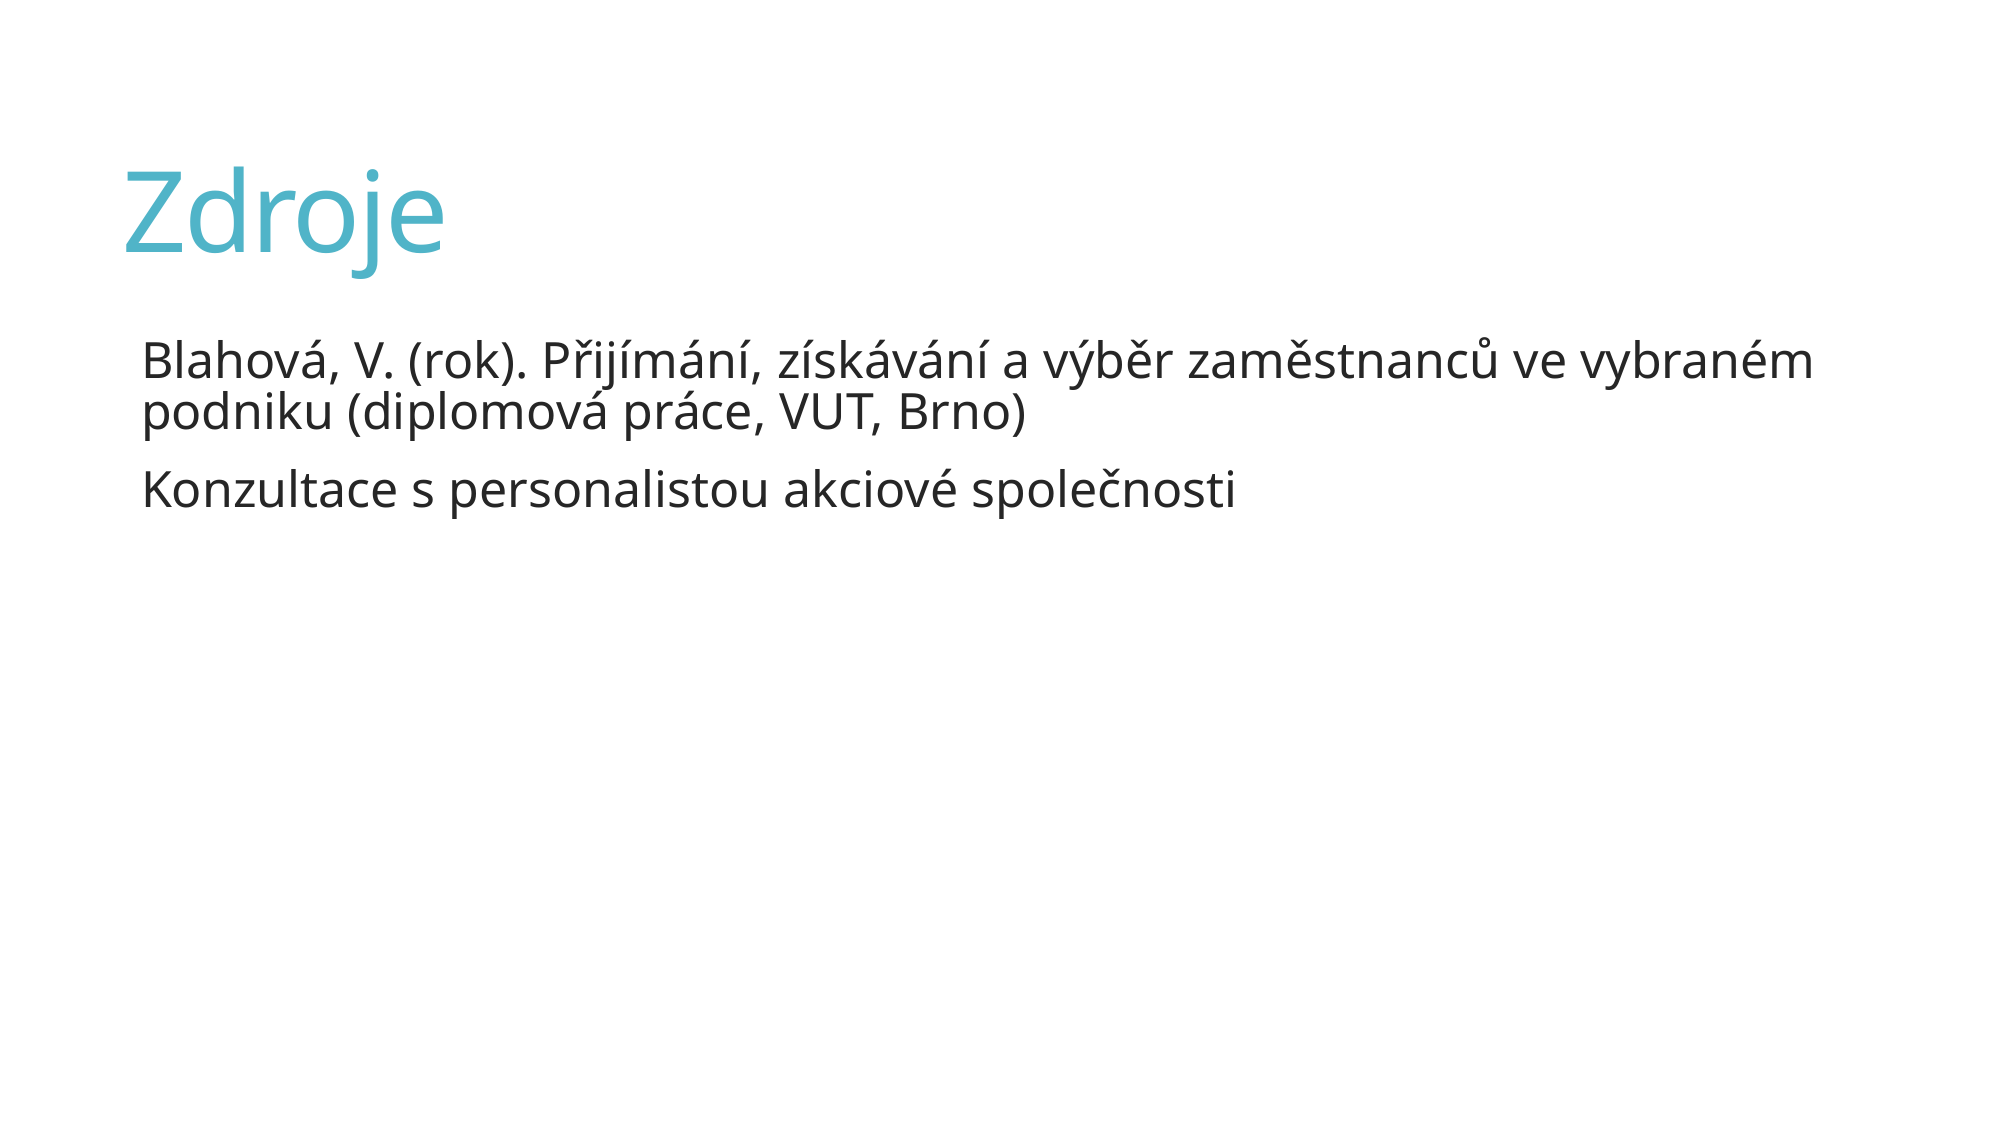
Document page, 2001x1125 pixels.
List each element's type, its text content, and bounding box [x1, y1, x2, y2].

list Blahová, V. (rok). Přijímání, získávání a výběr zaměstnanců ve vybraném podniku (diplomová práce, VUT, Brno) Konzultace s personalistou akciové společnosti [111, 329, 1876, 948]
title Zdroje [107, 81, 1875, 354]
